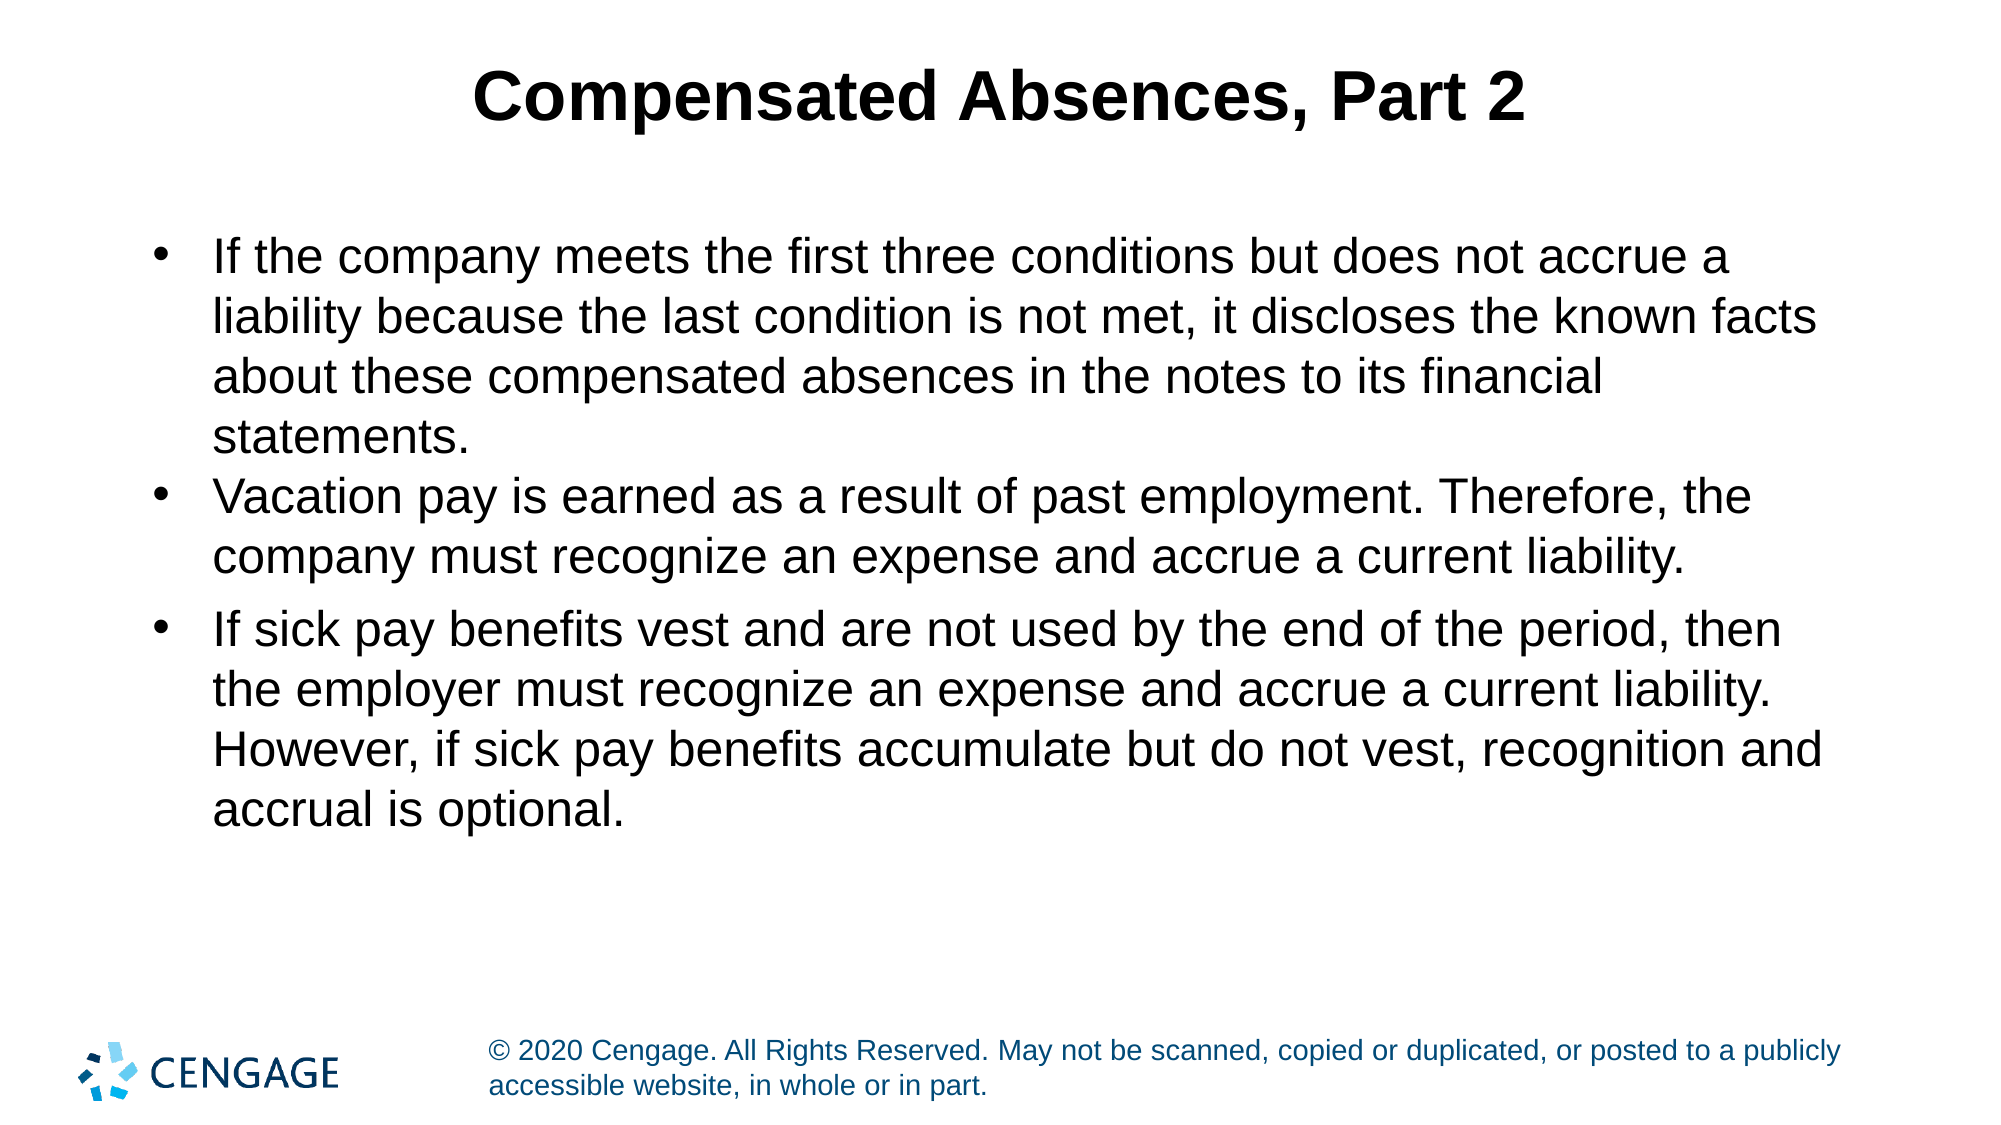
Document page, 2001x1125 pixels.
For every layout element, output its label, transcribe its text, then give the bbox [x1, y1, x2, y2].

picture [78, 1042, 338, 1101]
title Compensated Absences, Part 2 [137, 22, 1863, 173]
list If the company meets the first three conditions but does not accrue a liability because the last condition is not met, it discloses the known facts about these compensated absences in the notes to its financial statements. Vacation pay is earned as a result of past employment. Therefore, the company must recognize an expense and accrue a current liability. If sick pay benefits vest and are not used by the end of the period, then the employer must recognize an expense and accrue a current liability. However, if sick pay benefits accumulate but do not vest, recognition and accrual is optional. [137, 216, 1863, 997]
